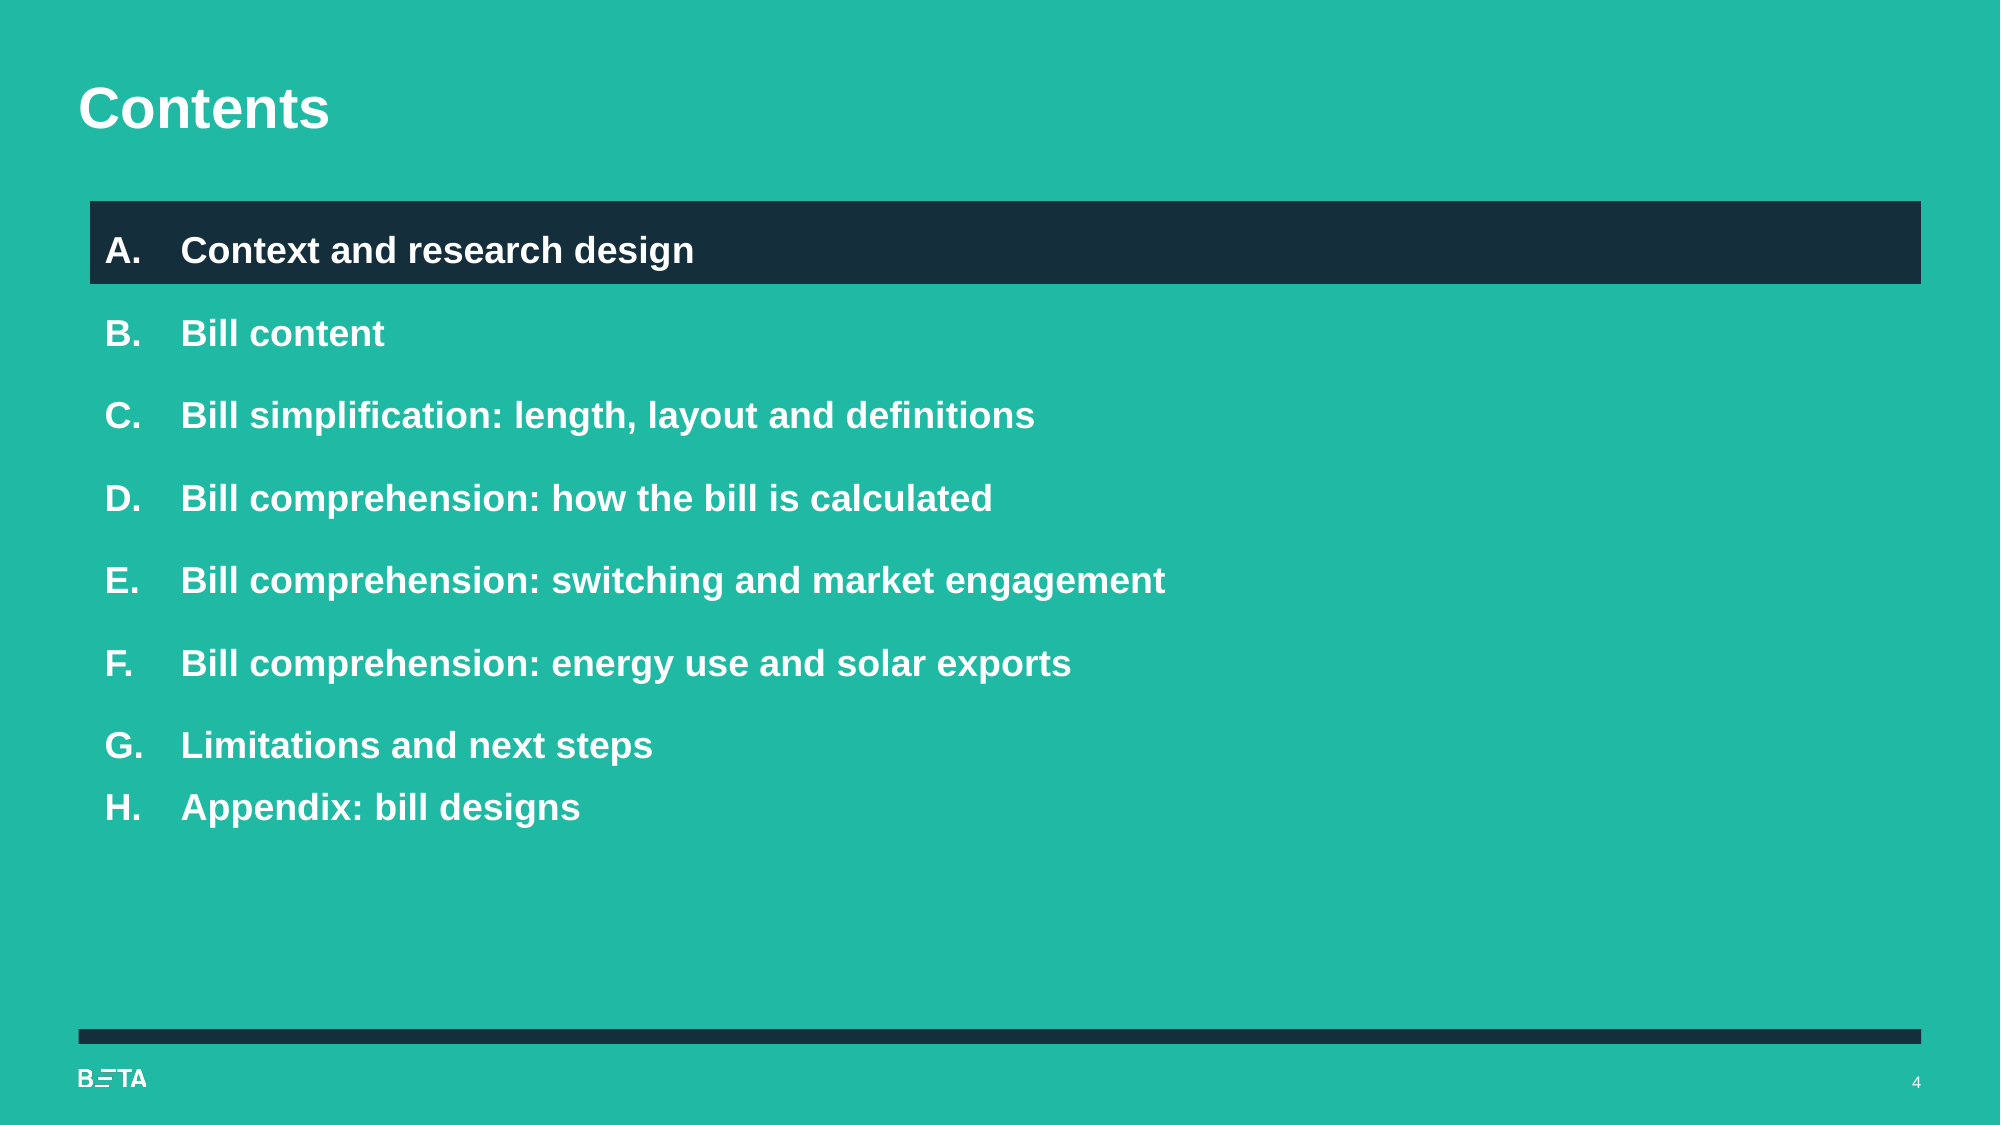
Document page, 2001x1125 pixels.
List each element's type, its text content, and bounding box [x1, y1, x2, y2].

table_cell B. [90, 279, 166, 357]
table_cell Bill simplification: length, layout and definitions [166, 357, 1921, 435]
table_cell Limitations and next steps [166, 669, 1921, 747]
text_box Contents [78, 78, 1922, 142]
table_cell Appendix: bill designs [166, 747, 1921, 804]
table_cell Bill comprehension: energy use and solar exports [166, 591, 1921, 669]
table_cell Bill content [166, 279, 1921, 357]
table_cell Bill comprehension: switching and market engagement [166, 513, 1921, 591]
table_header A. [90, 201, 166, 279]
table_cell E. [90, 513, 166, 591]
table_cell Bill comprehension: how the bill is calculated [166, 435, 1921, 513]
table_header Context and research design [166, 201, 1921, 279]
table_cell C. [90, 357, 166, 435]
table_cell F. [90, 591, 166, 669]
table_cell D. [90, 435, 166, 513]
table_cell G. [90, 669, 166, 747]
slide_number 4 [1853, 1071, 1922, 1092]
table_cell H. [90, 747, 166, 804]
